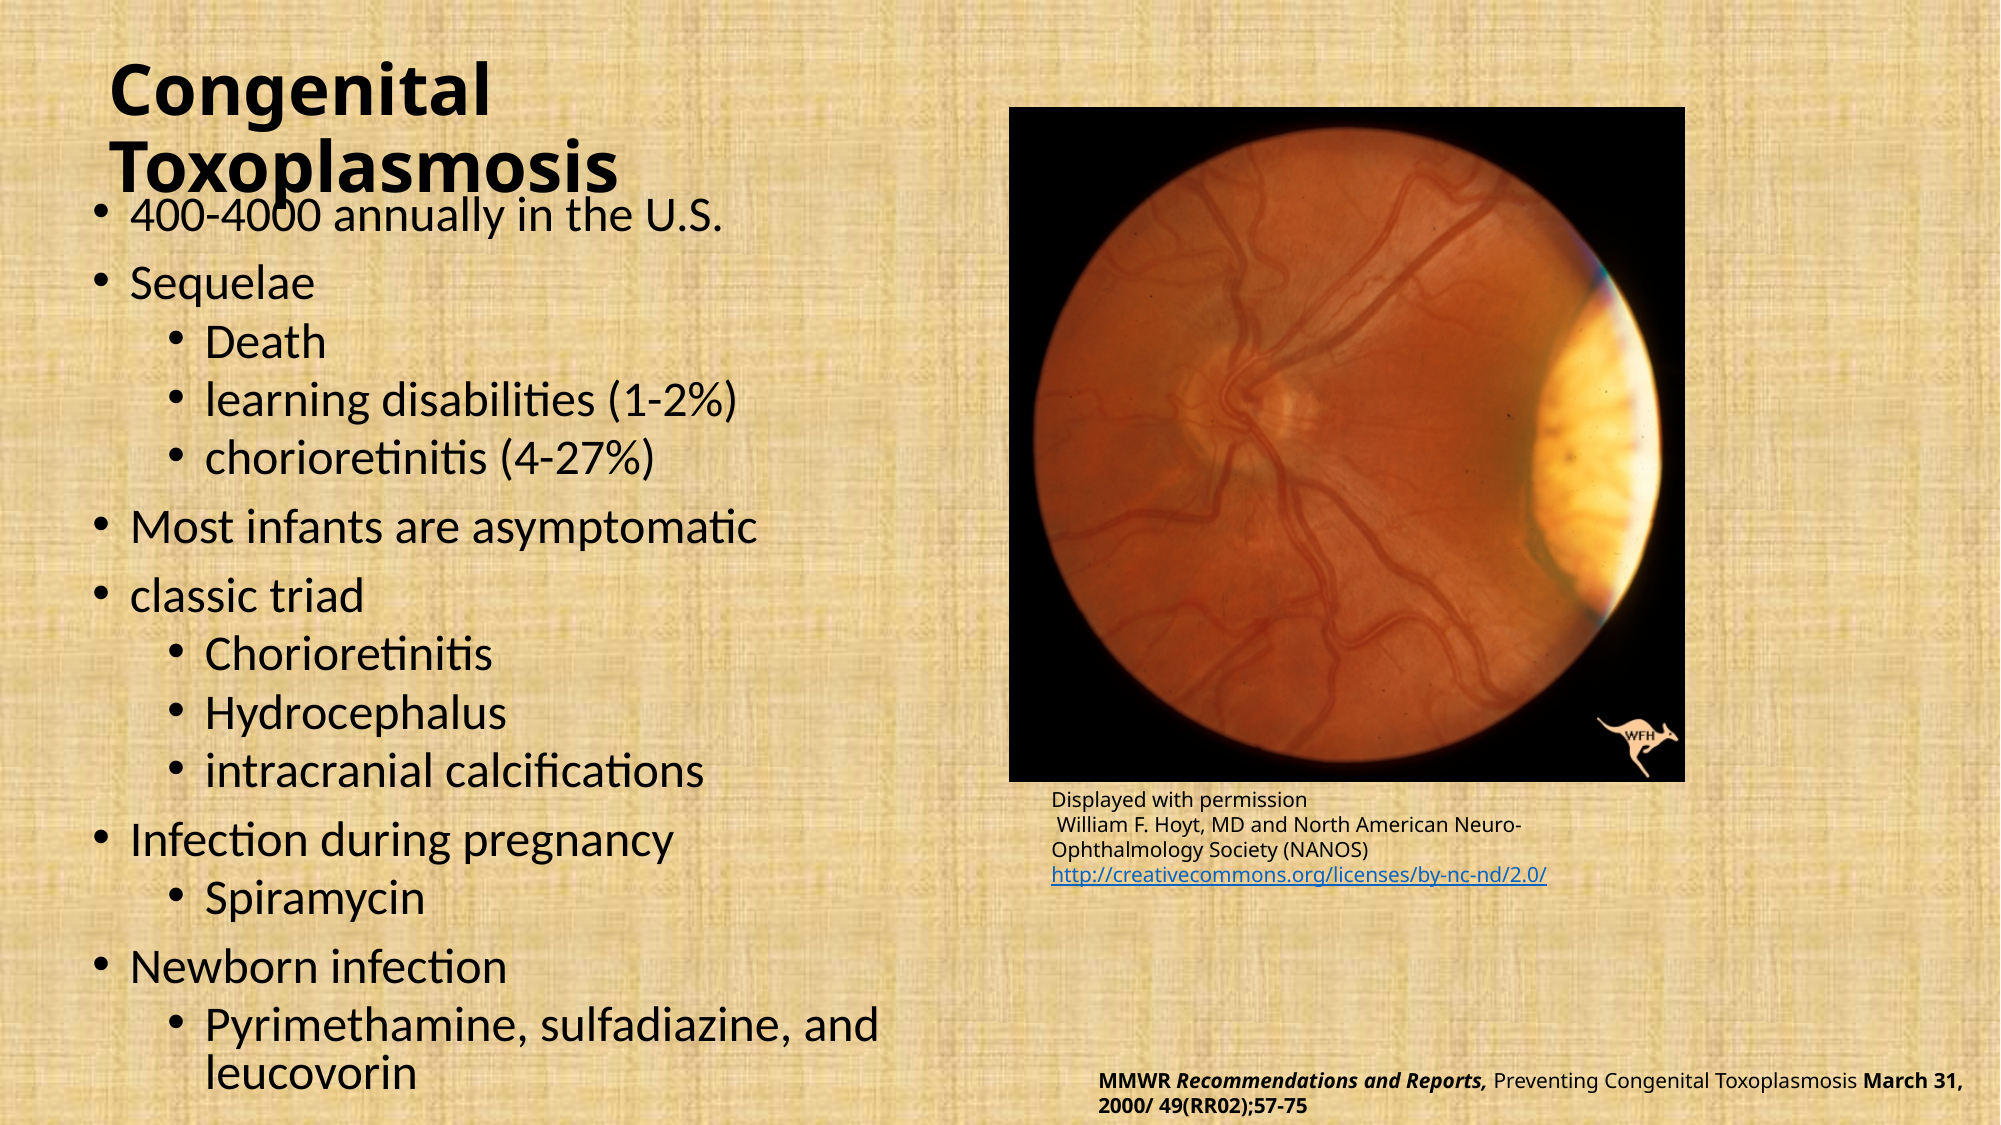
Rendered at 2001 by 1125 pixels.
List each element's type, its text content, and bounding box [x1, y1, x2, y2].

list 400-4000 annually in the U.S. Sequelae Death learning disabilities (1-2%) chorioretinitis (4-27%) Most infants are asymptomatic classic triad Chorioretinitis Hydrocephalus intracranial calcifications Infection during pregnancy Spiramycin Newborn infection Pyrimethamine, sulfadiazine, and leucovorin [77, 185, 1036, 898]
picture [0, 0, 2001, 1125]
text_box MMWR Recommendations and Reports, Preventing Congenital Toxoplasmosis March 31, 2000/ 49(RR02);57-75 [1083, 1059, 1984, 1125]
title Congenital Toxoplasmosis [93, 31, 961, 185]
text_box Displayed with permission William F. Hoyt, MD and North American Neuro-Ophthalmology Society (NANOS) http://creativecommons.org/licenses/by-nc-nd/2.0/ [1036, 782, 1625, 923]
text_box [249, 1037, 1163, 1098]
